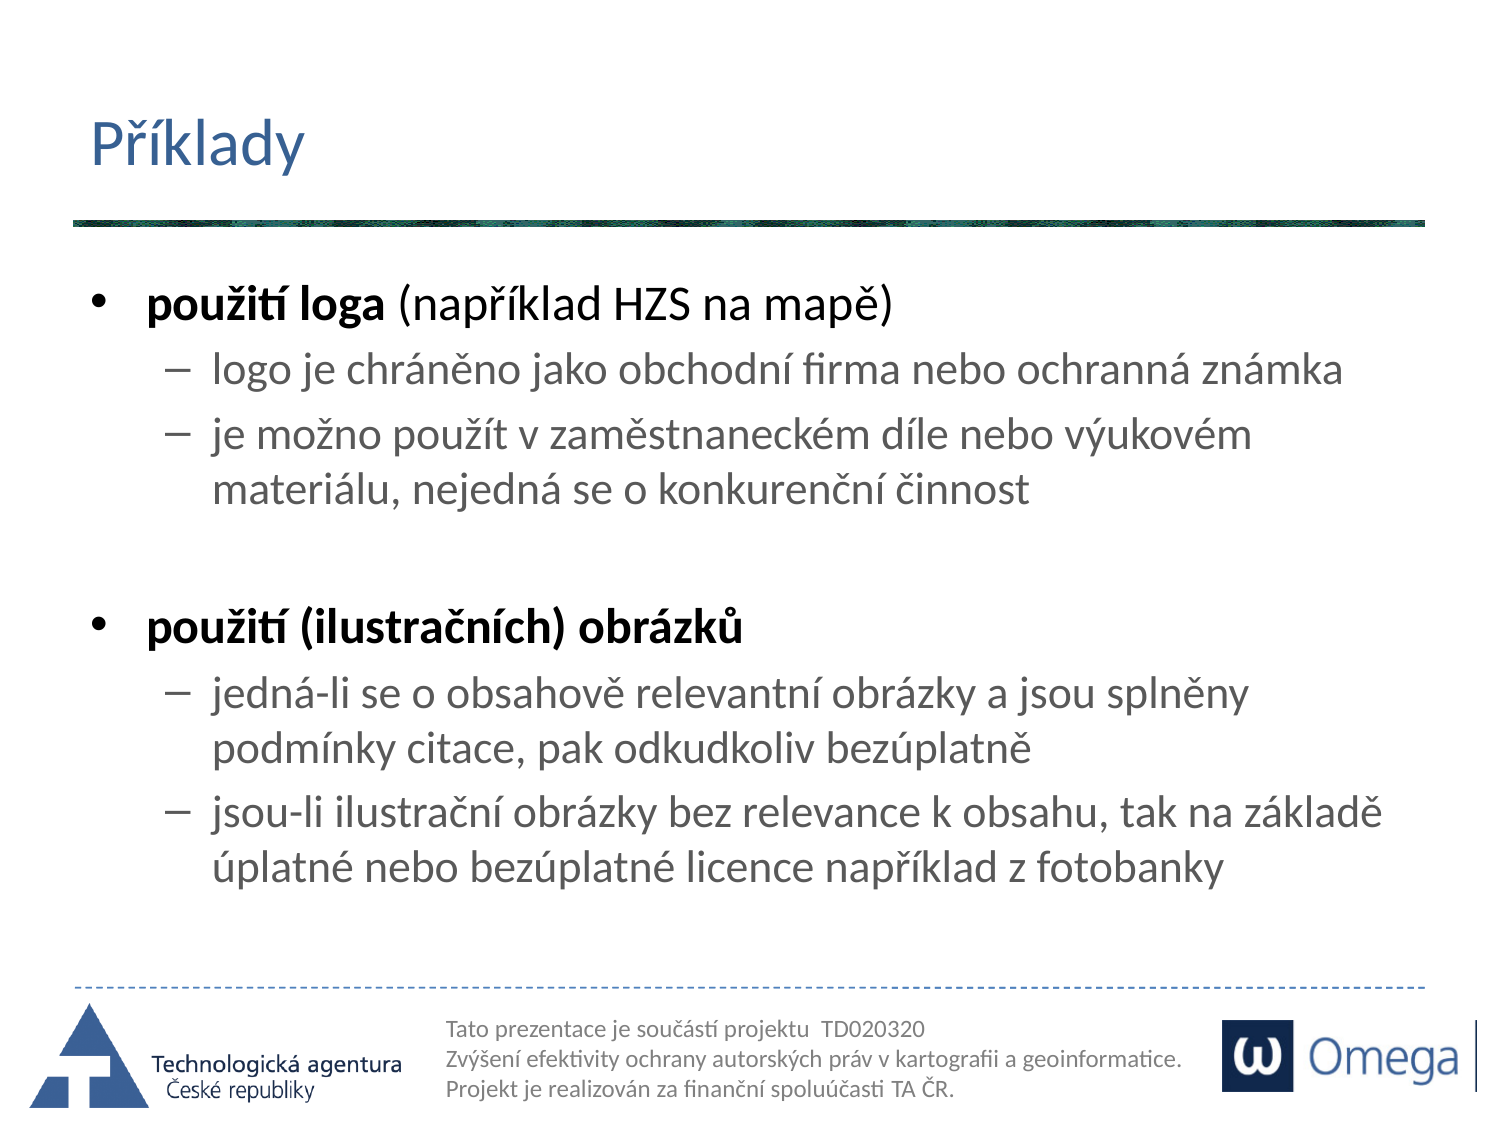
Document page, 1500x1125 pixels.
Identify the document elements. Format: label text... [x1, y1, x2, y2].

picture [29, 1003, 401, 1108]
title Příklady [75, 45, 1425, 233]
picture [1222, 1020, 1477, 1092]
list použití loga (například HZS na mapě) logo je chráněno jako obchodní firma nebo ochranná známka je možno použít v zaměstnaneckém díle nebo výukovém materiálu, nejedná se o konkurenční činnost použití (ilustračních) obrázků jedná-li se o obsahově relevantní obrázky a jsou splněny podmínky citace, pak odkudkoliv bezúplatně jsou-li ilustrační obrázky bez relevance k obsahu, tak na základě úplatné nebo bezúplatné licence například z fotobanky [75, 262, 1425, 976]
